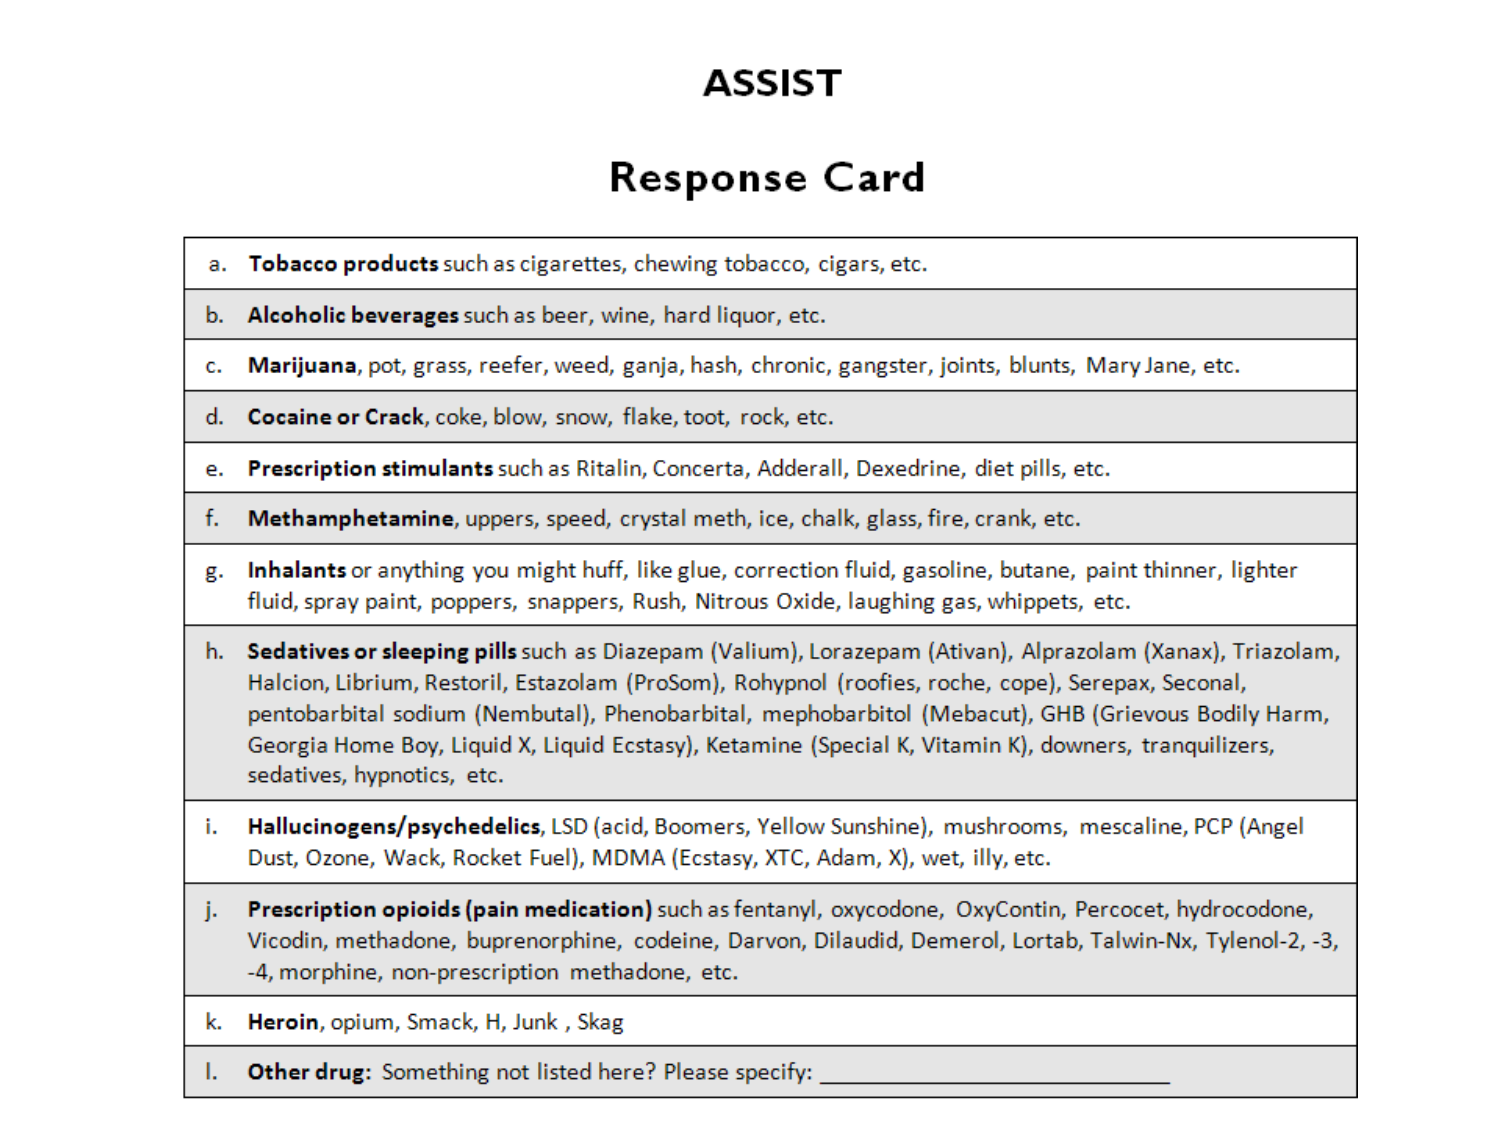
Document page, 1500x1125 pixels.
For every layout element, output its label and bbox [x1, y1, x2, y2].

picture [179, 39, 1358, 1101]
